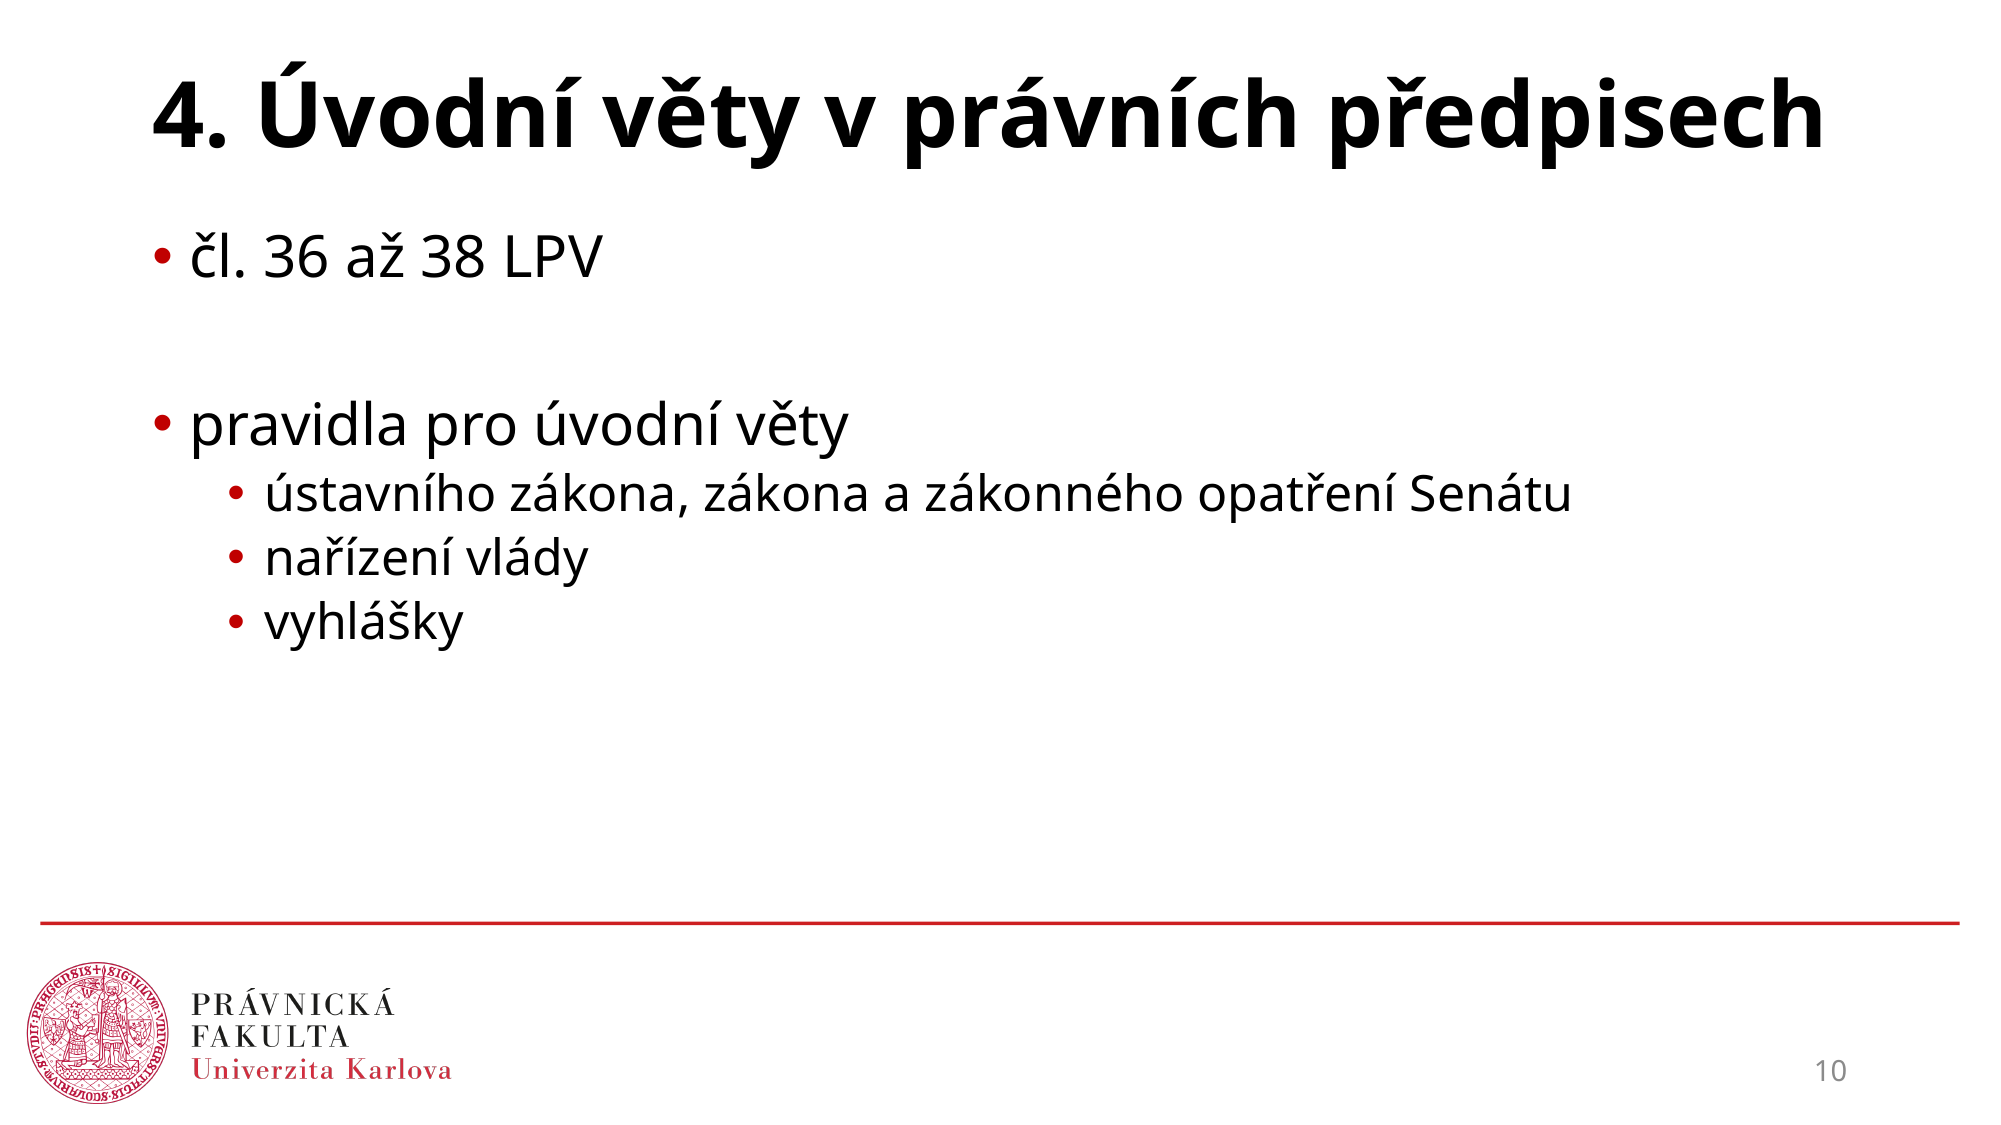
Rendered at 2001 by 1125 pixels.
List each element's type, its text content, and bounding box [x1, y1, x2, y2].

picture [26, 962, 452, 1104]
title 4. Úvodní věty v právních předpisech [137, 2, 1863, 220]
slide_number 10 [1412, 1042, 1863, 1103]
list čl. 36 až 38 LPV pravidla pro úvodní věty ústavního zákona, zákona a zákonného opatření Senátu nařízení vlády vyhlášky [137, 220, 1863, 905]
